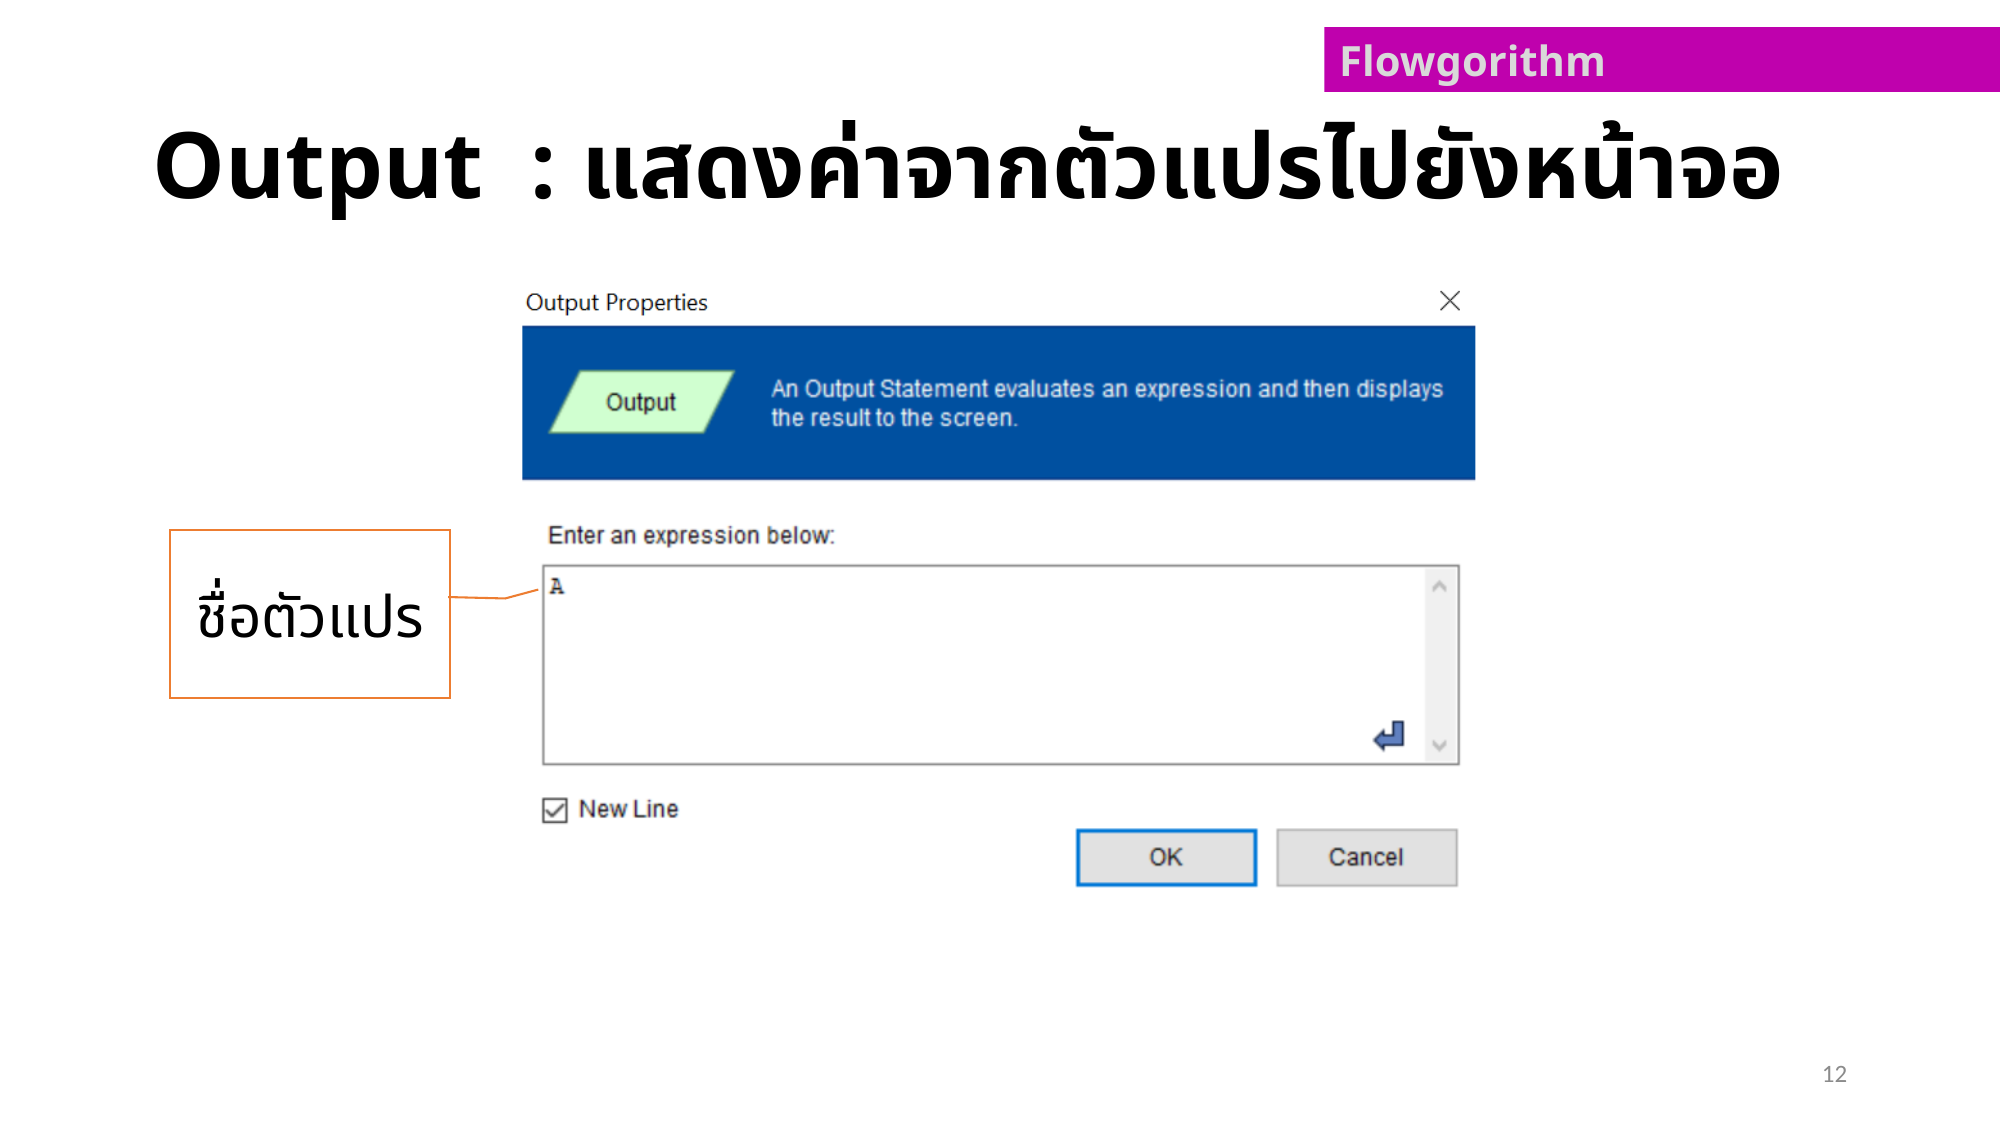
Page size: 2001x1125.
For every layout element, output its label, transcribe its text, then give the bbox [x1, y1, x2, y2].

slide_number 12 [1412, 1042, 1863, 1103]
title Output : แสดงค่าจากตัวแปรไปยังหน้าจอ [137, 59, 1863, 278]
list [522, 277, 1476, 908]
text_box ชื่อตัวแปร [169, 529, 522, 699]
